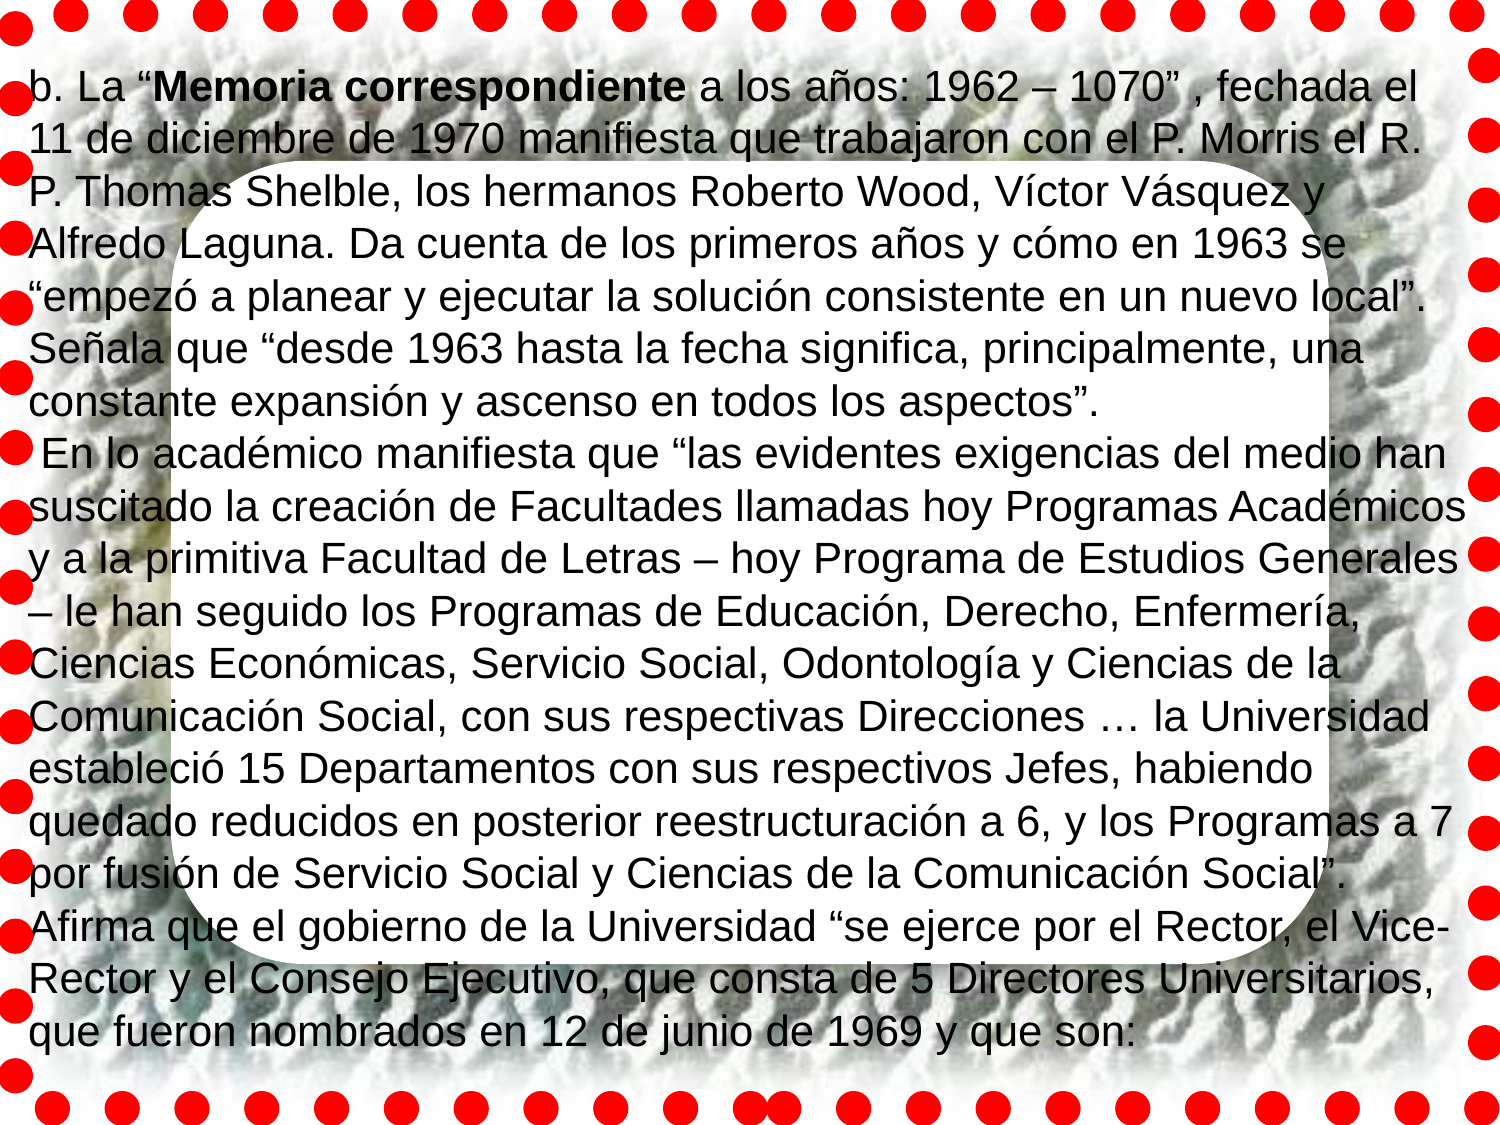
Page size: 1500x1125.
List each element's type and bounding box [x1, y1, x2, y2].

text_box [15, 14, 1486, 1109]
picture [0, 0, 1500, 1125]
